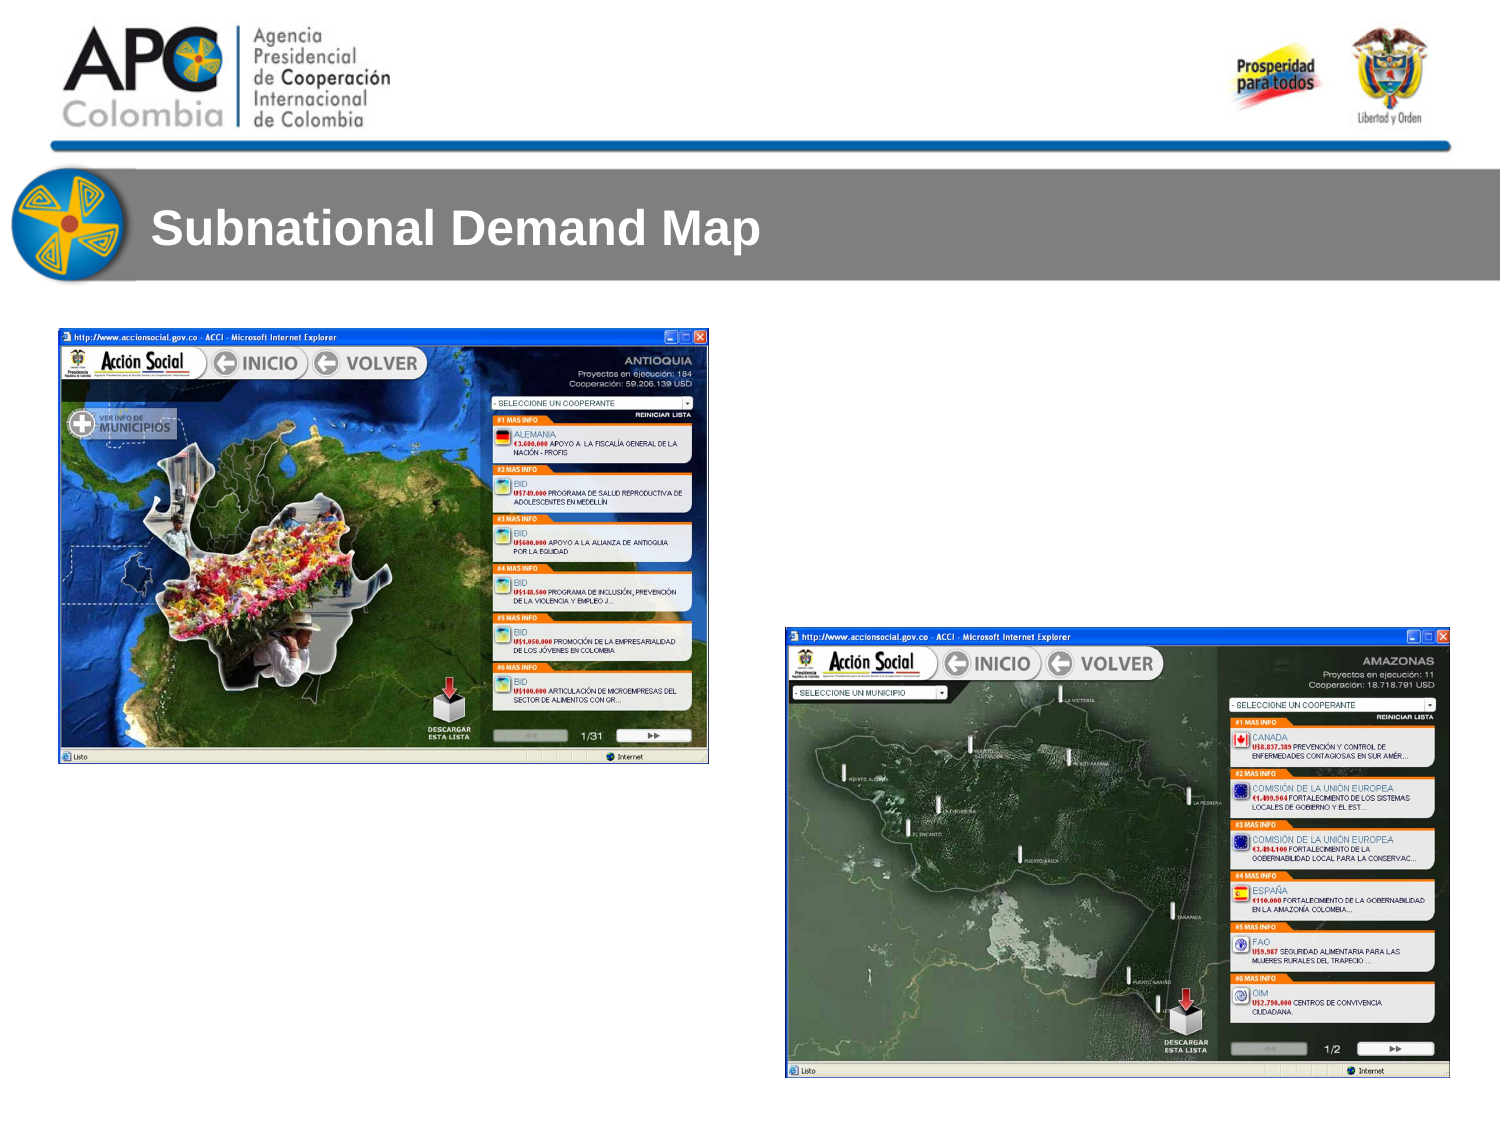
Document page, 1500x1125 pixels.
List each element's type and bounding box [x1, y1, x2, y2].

picture [58, 327, 709, 765]
picture [784, 627, 1451, 1079]
picture [0, 0, 1500, 300]
